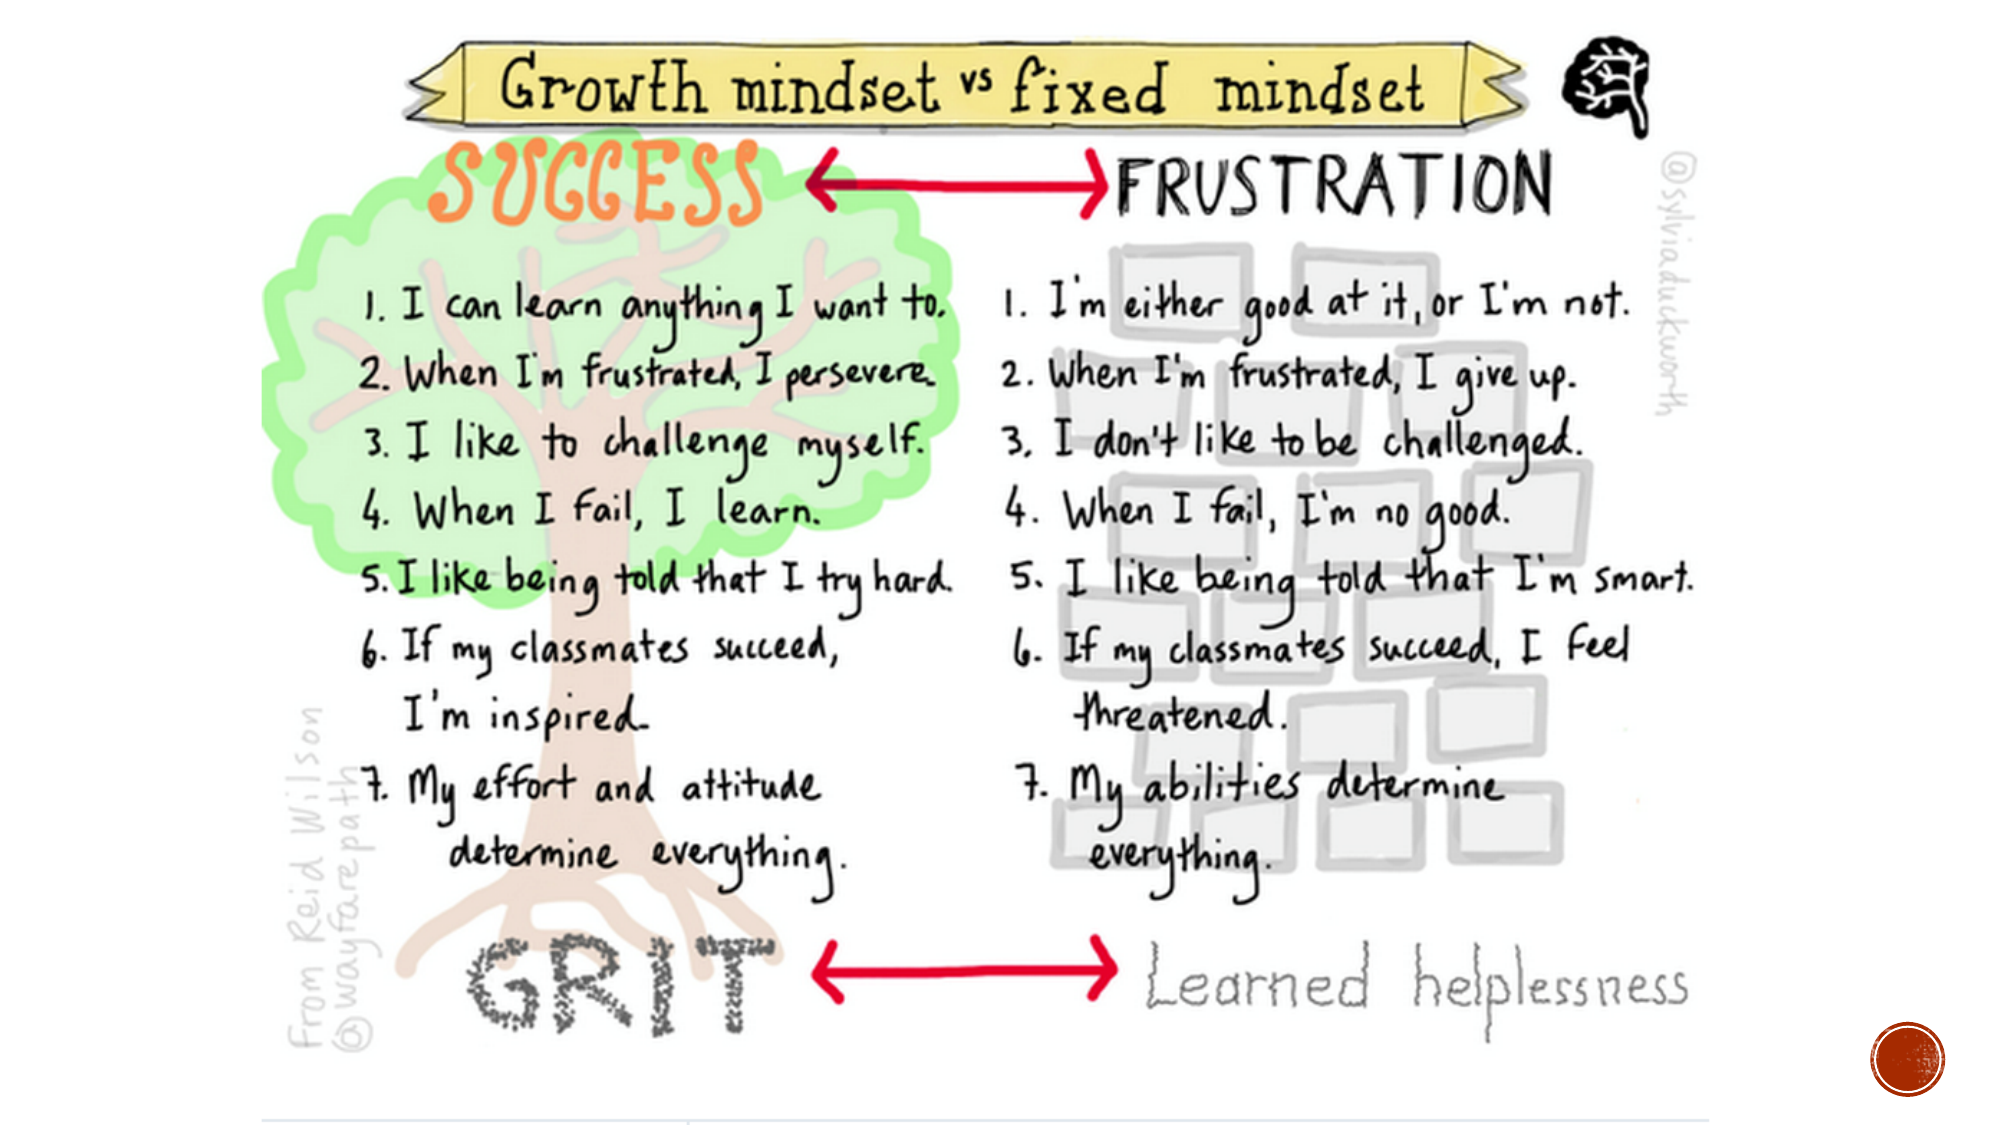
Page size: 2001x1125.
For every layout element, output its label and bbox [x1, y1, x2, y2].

picture [216, 0, 1784, 1125]
